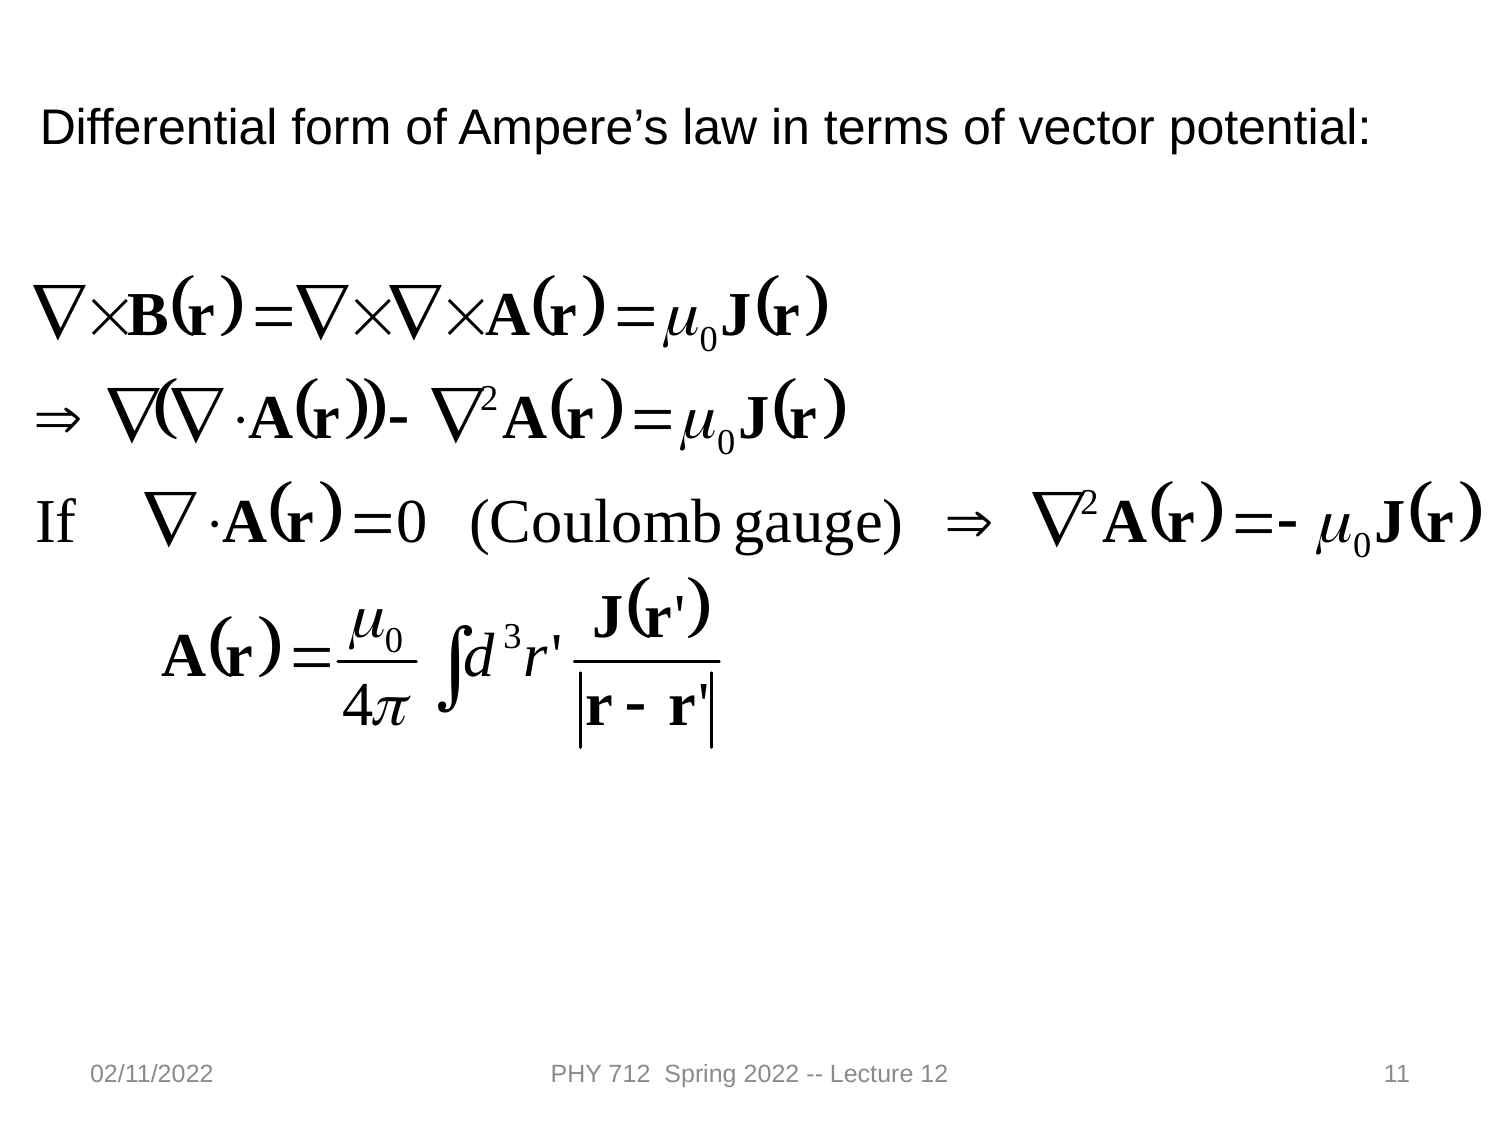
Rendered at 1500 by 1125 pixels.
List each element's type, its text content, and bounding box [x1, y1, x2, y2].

footer PHY 712 Spring 2022 -- Lecture 12 [512, 1042, 988, 1103]
text_box Differential form of Ampere’s law in terms of vector potential: [24, 87, 1428, 163]
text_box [25, 272, 1500, 763]
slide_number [75, 1042, 425, 1103]
slide_number 11 [1074, 1042, 1425, 1103]
